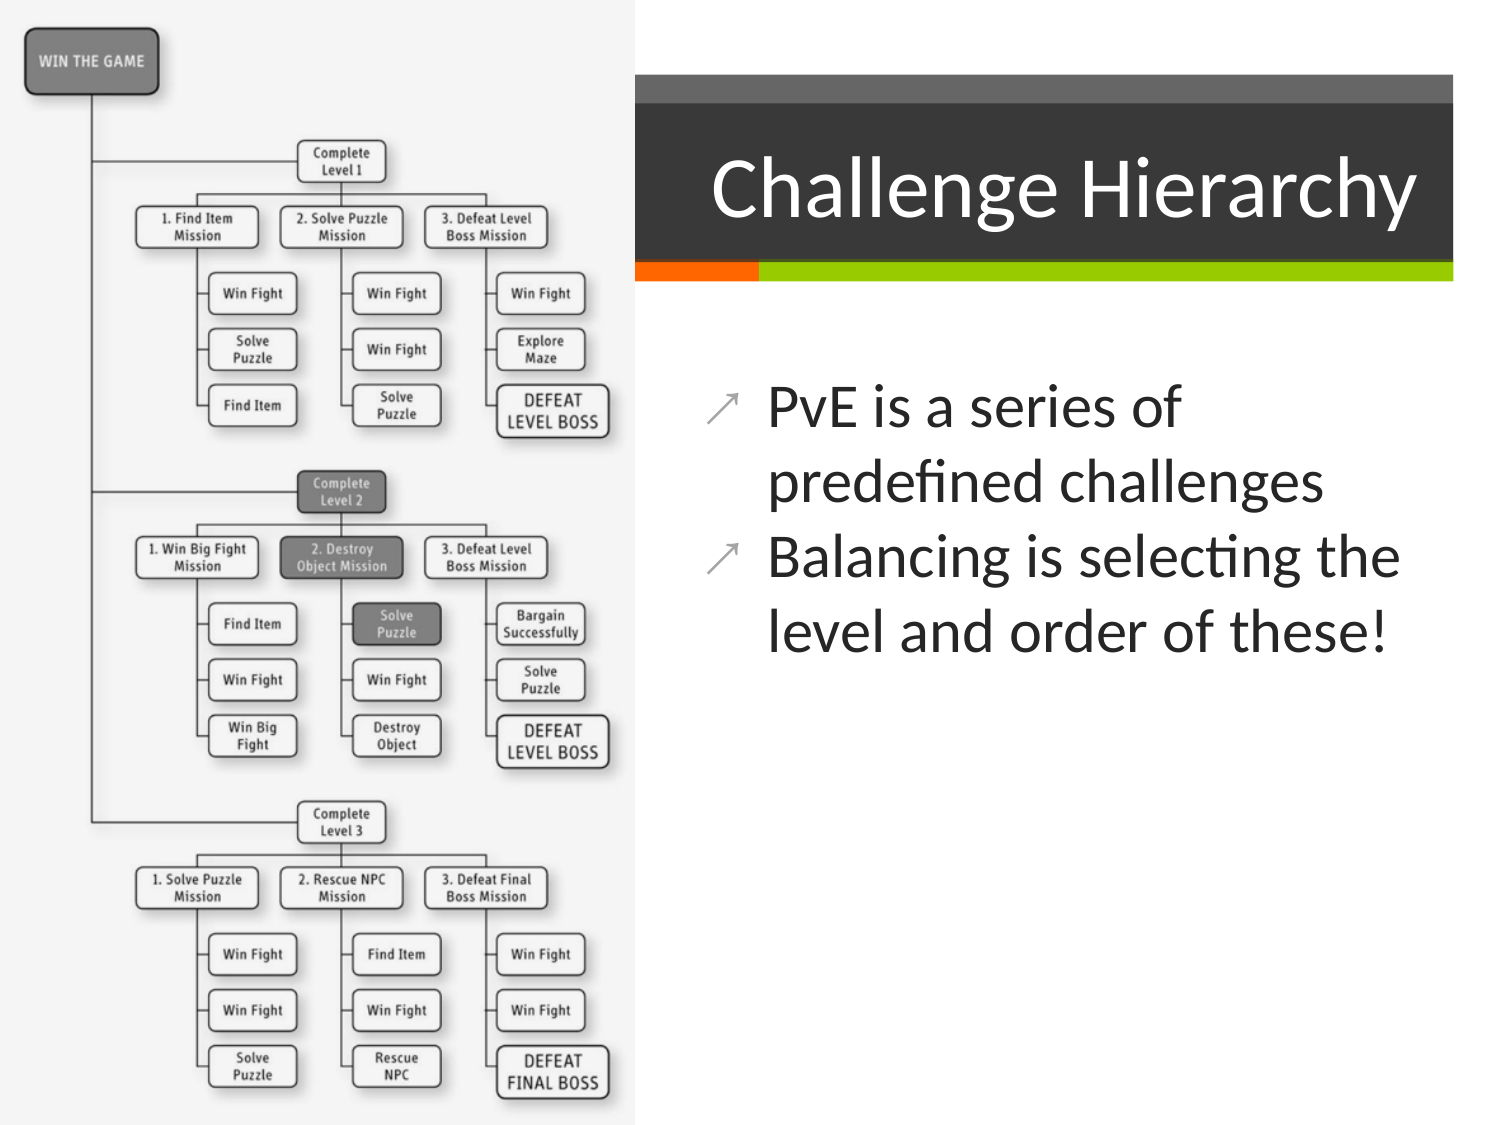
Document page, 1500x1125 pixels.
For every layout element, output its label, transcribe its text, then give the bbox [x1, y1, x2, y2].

title Challenge Hierarchy [639, 103, 1454, 263]
list PvE is a series of predefined challenges Balancing is selecting the level and order of these! [678, 350, 1454, 1005]
picture [0, 0, 635, 1125]
